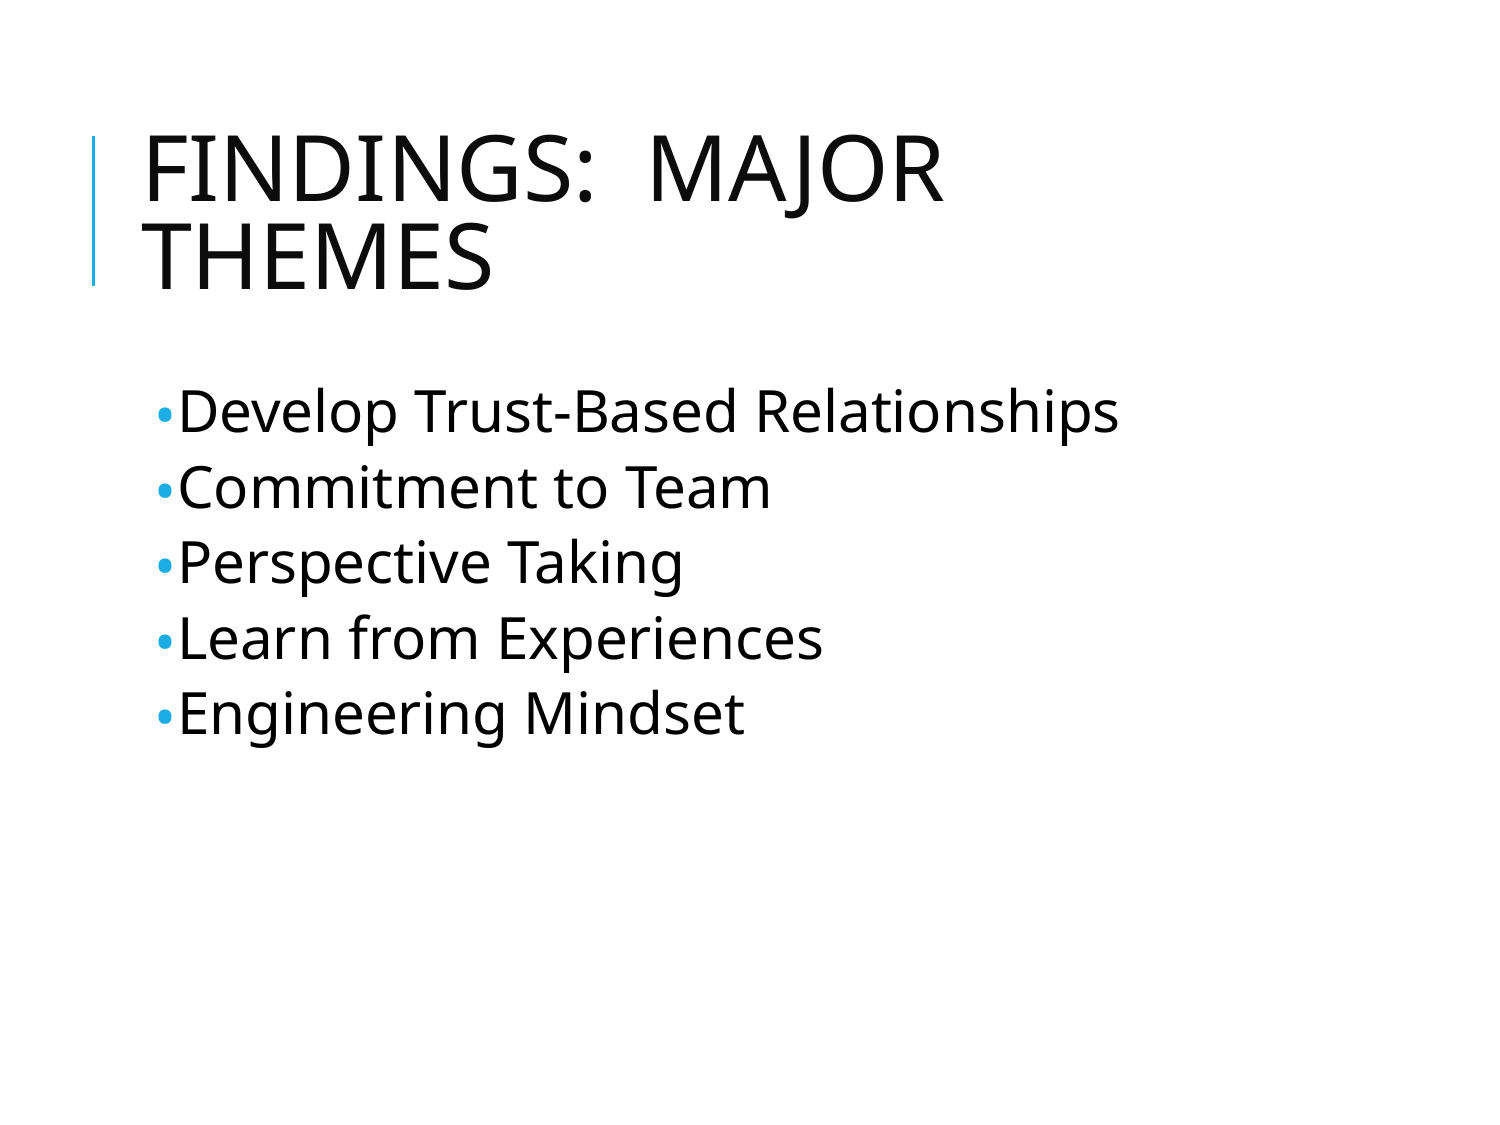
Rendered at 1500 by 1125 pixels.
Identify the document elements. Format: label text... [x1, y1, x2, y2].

list Develop Trust-Based Relationships Commitment to Team Perspective Taking Learn from Experiences Engineering Mindset [126, 375, 1322, 1035]
title FINDINGS: MAJOR THEMES [126, 96, 1322, 342]
